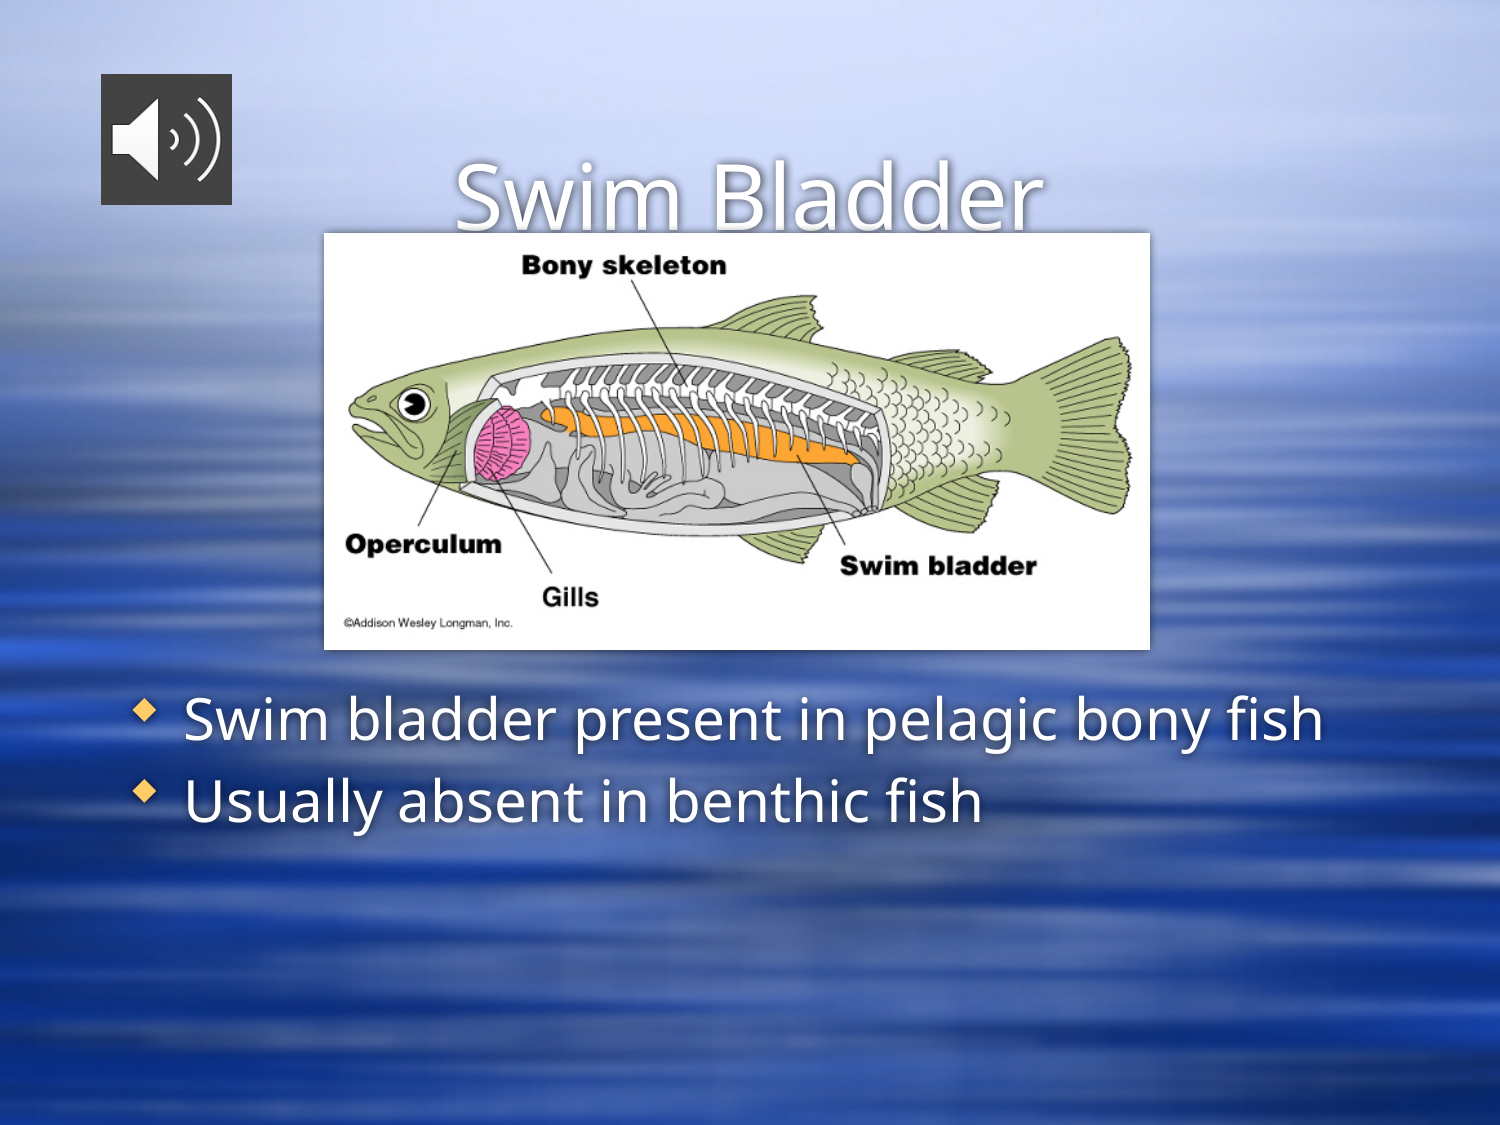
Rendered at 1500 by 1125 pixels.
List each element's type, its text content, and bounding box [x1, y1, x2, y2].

title Swim Bladder [112, 99, 1388, 288]
picture [0, 0, 1500, 1125]
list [324, 233, 1151, 651]
list Swim bladder present in pelagic bony fish Usually absent in benthic fish [112, 674, 1388, 1001]
